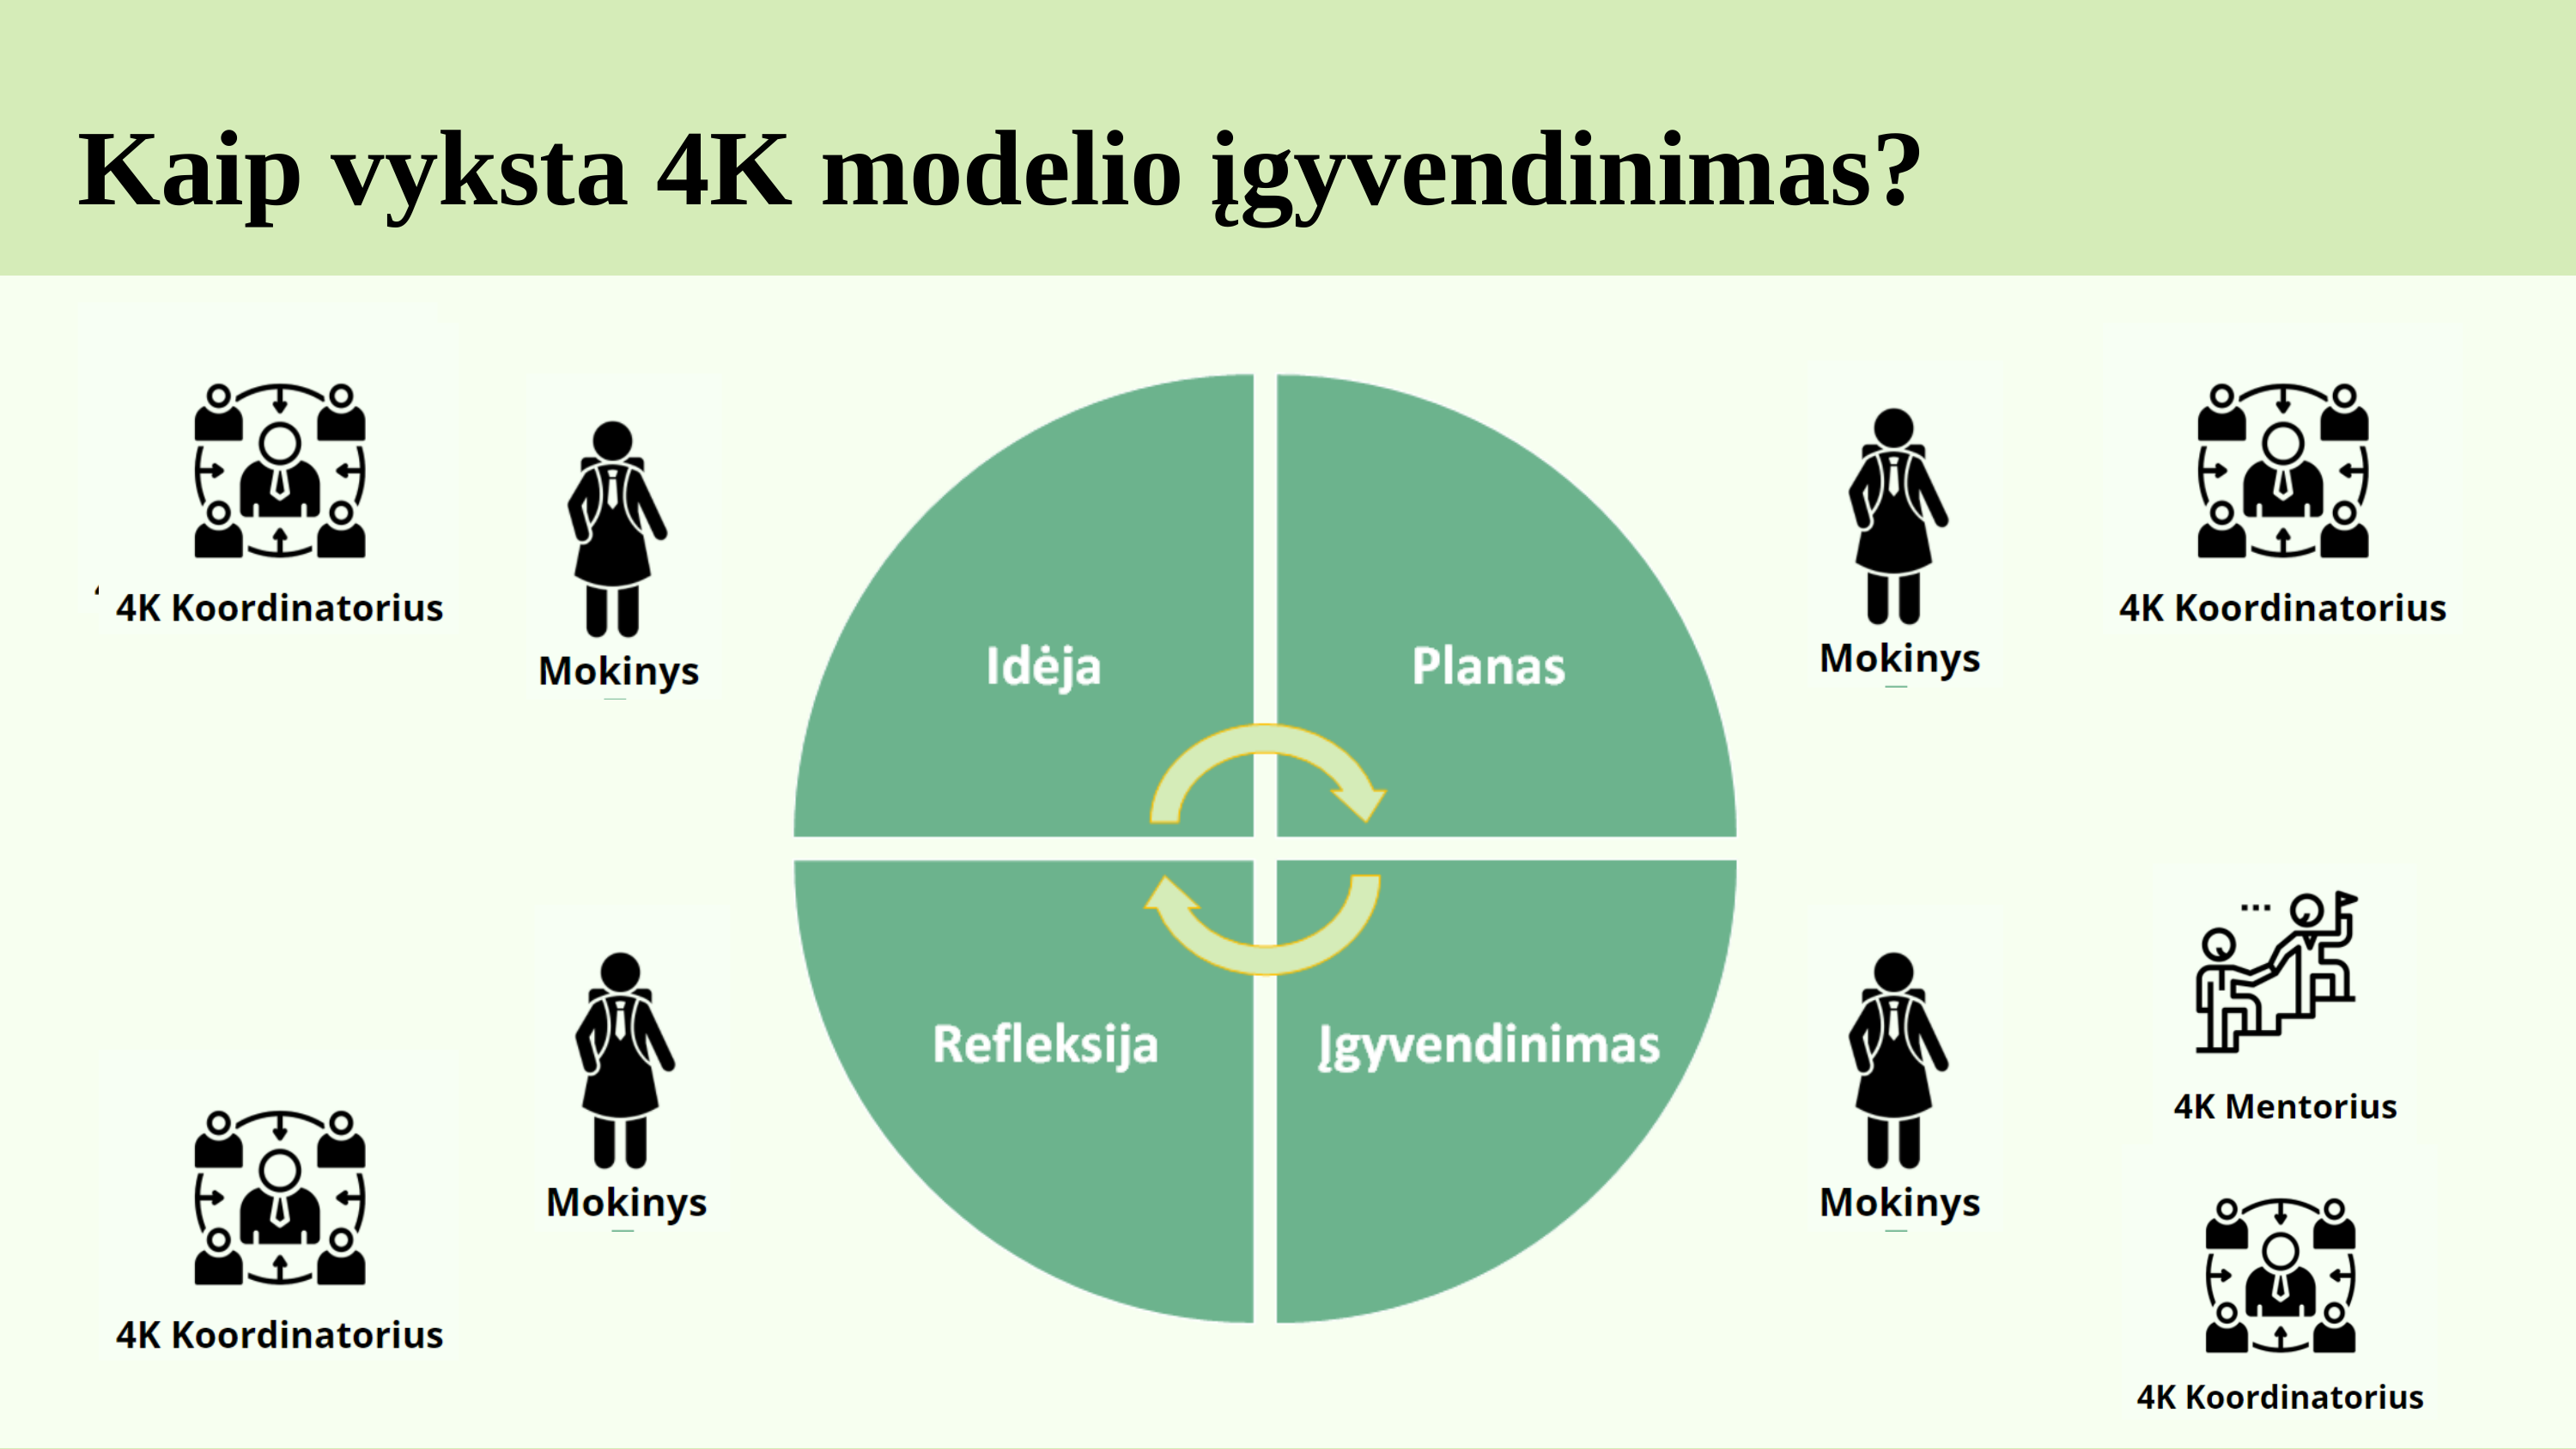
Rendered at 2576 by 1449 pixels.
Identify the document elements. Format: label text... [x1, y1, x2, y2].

picture [77, 301, 2464, 1420]
text_box Kaip vyksta 4K modelio įgyvendinimas? [77, 46, 2323, 227]
text_box [0, 275, 2576, 1449]
